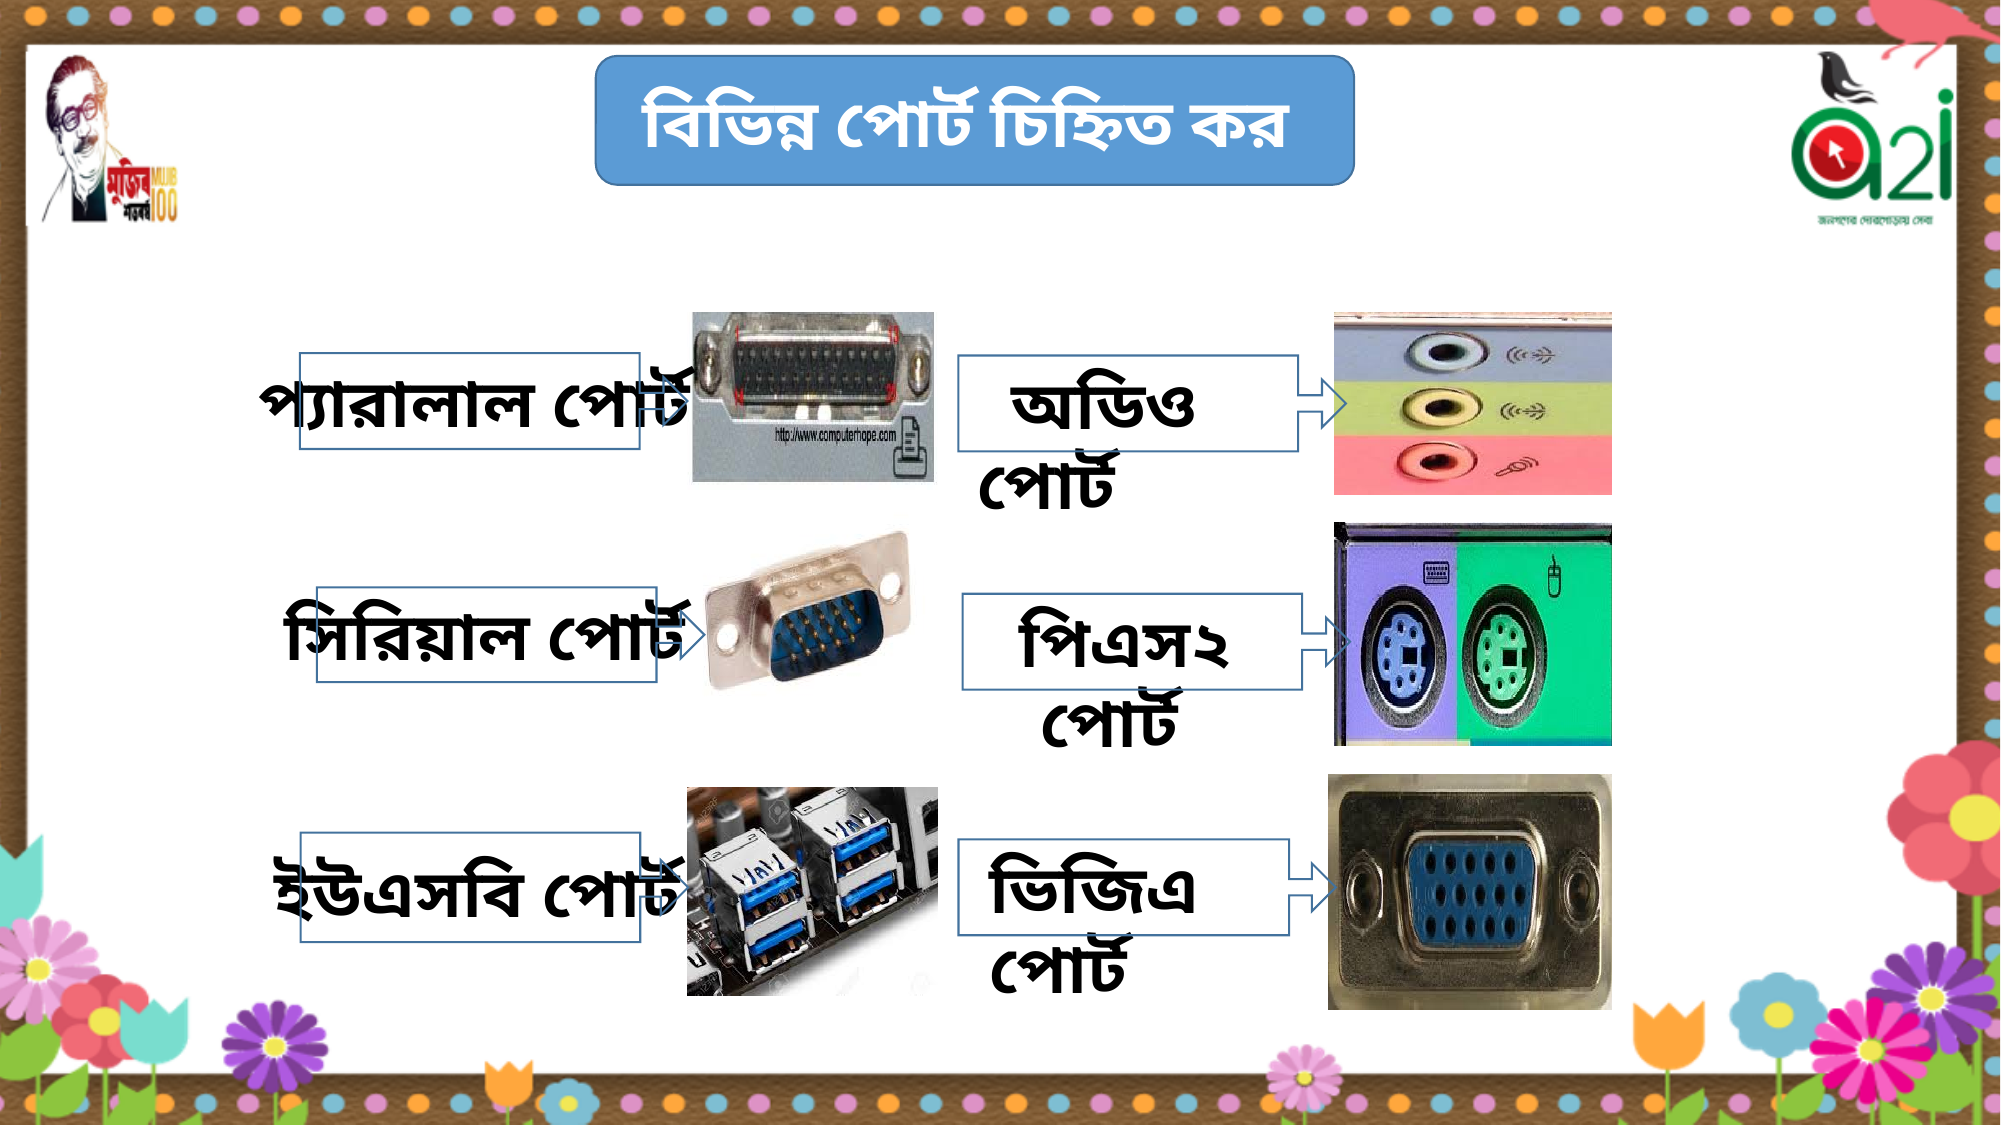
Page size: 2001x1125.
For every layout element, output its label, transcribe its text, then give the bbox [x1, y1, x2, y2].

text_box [958, 355, 1346, 452]
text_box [958, 839, 1336, 936]
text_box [940, 593, 1351, 690]
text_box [300, 832, 689, 943]
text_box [291, 353, 688, 449]
picture [0, 0, 2001, 1125]
text_box বিভিন্ন পোর্ট চিহ্নিত কর [594, 54, 1356, 186]
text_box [316, 586, 705, 683]
